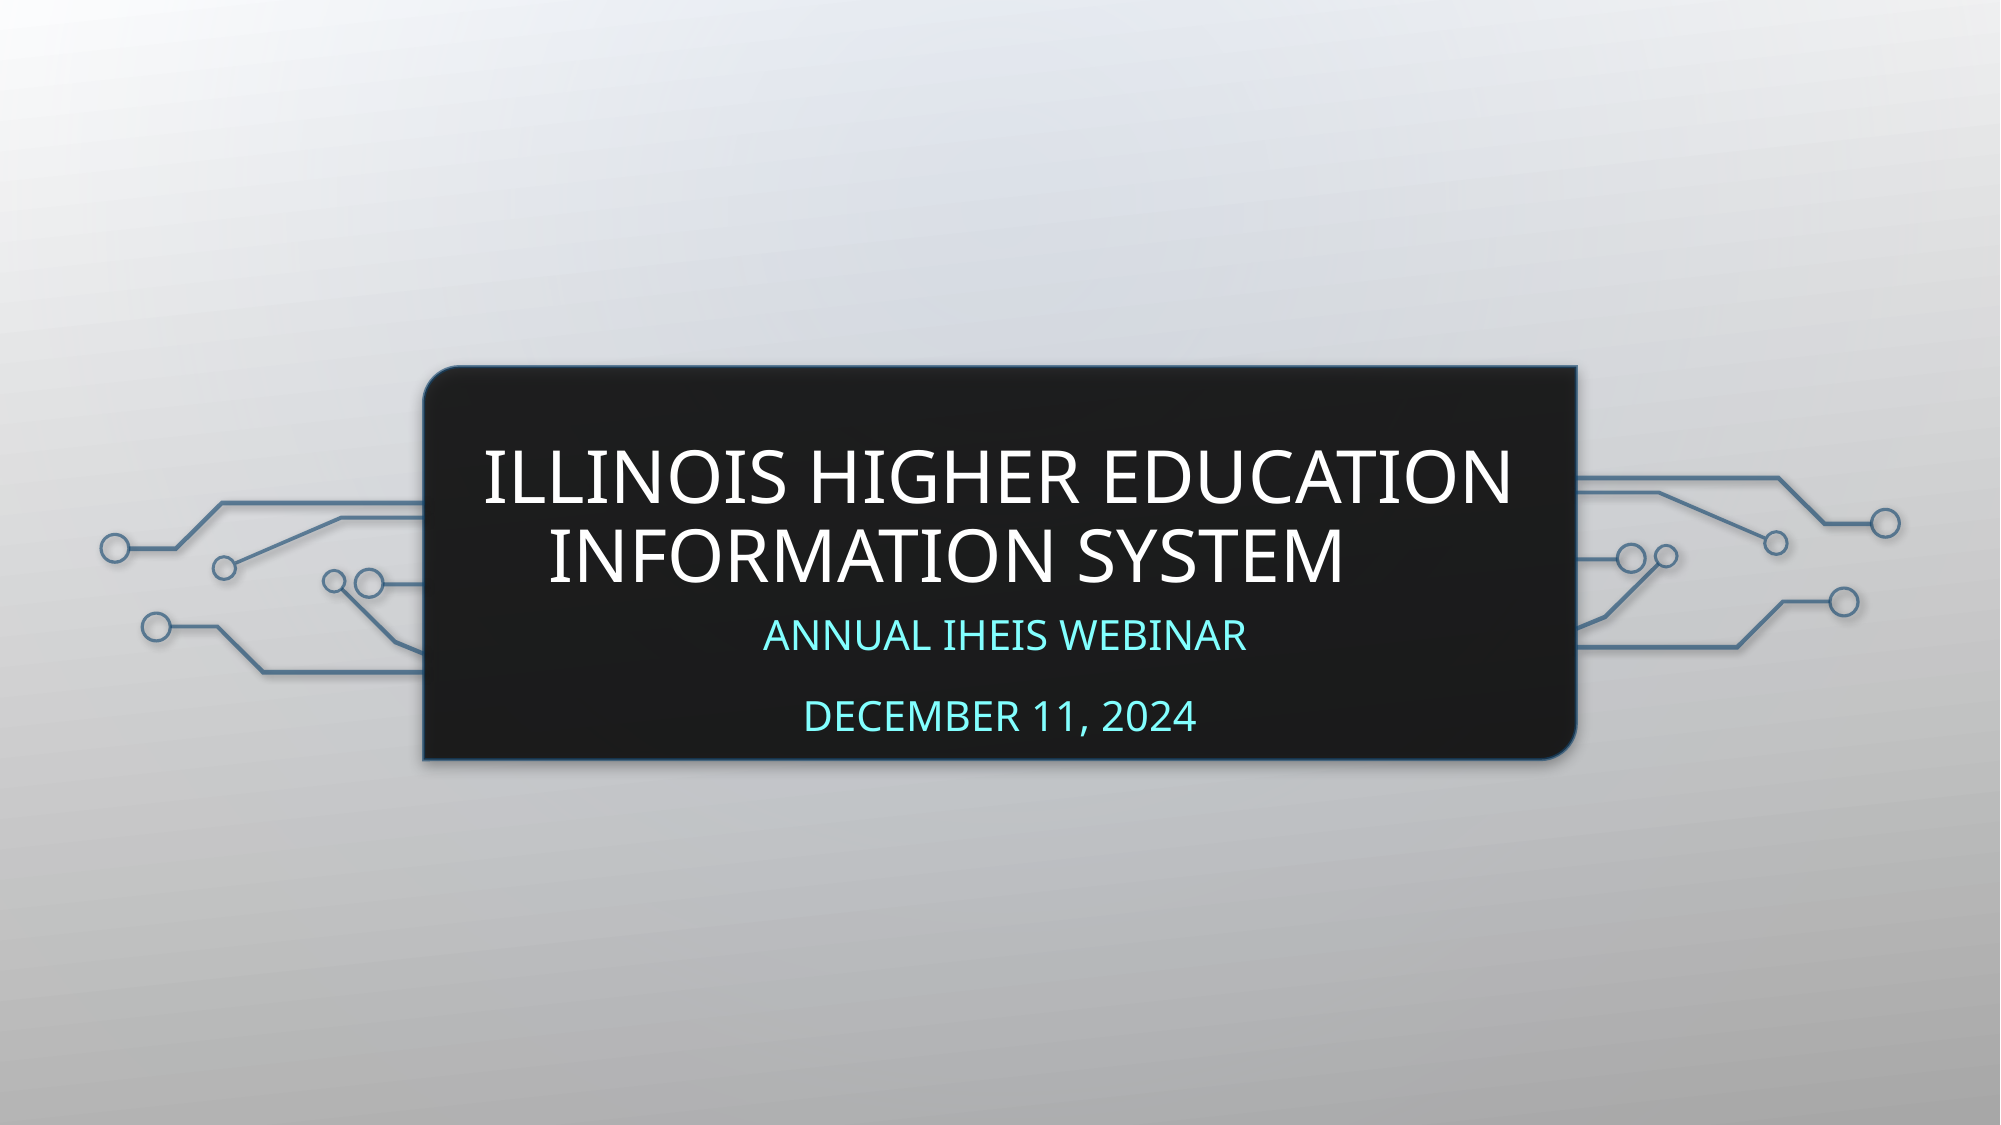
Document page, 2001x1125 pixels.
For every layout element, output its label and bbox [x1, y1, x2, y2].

text_box [0, 0, 2000, 1125]
text_box [99, 475, 1902, 675]
